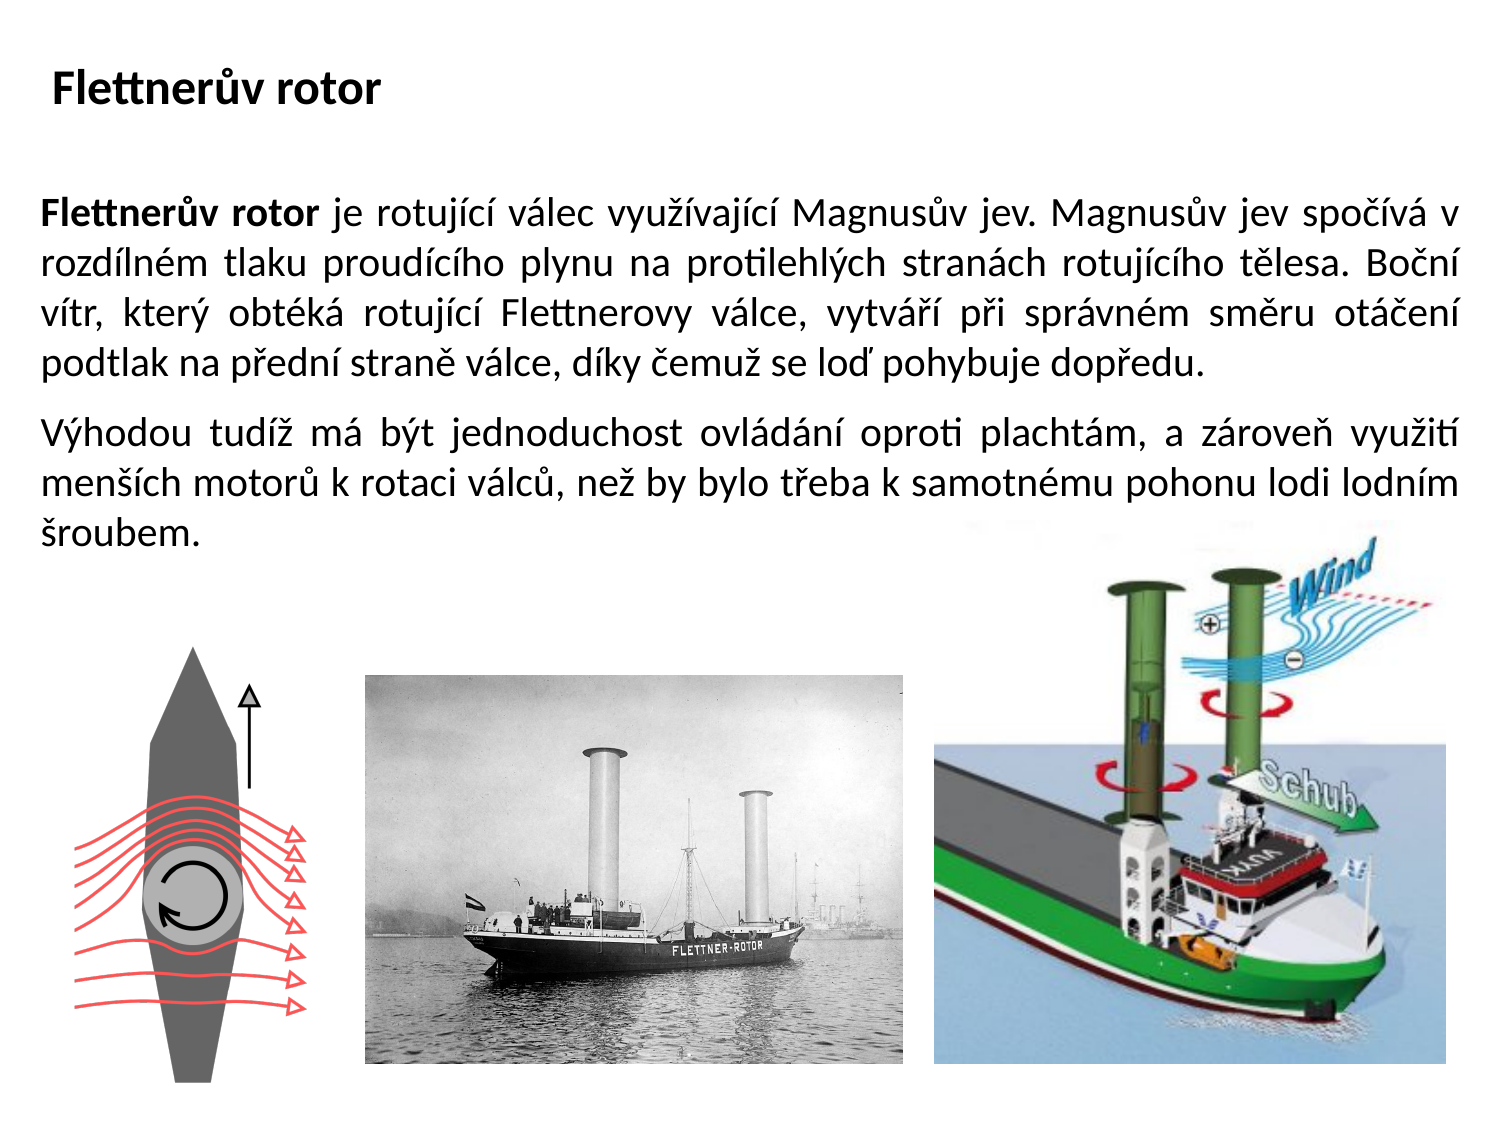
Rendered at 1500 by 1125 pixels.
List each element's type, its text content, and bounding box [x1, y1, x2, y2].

text_box Flettnerův rotor je rotující válec využívající Magnusův jev. Magnusův jev spočívá v rozdílném tlaku proudícího plynu na protilehlých stranách rotujícího tělesa. Boční vítr, který obtéká rotující Flettnerovy válce, vytváří při správném směru otáčení podtlak na přední straně válce, díky čemuž se loď pohybuje dopředu. Výhodou tudíž má být jednoduchost ovládání oproti plachtám, a zároveň využití menších motorů k rotaci válců, než by bylo třeba k samotnému pohonu lodi lodním šroubem. [25, 177, 1475, 563]
picture [934, 520, 1446, 1064]
text_box Flettnerův rotor [37, 46, 788, 122]
picture [0, 640, 903, 1101]
